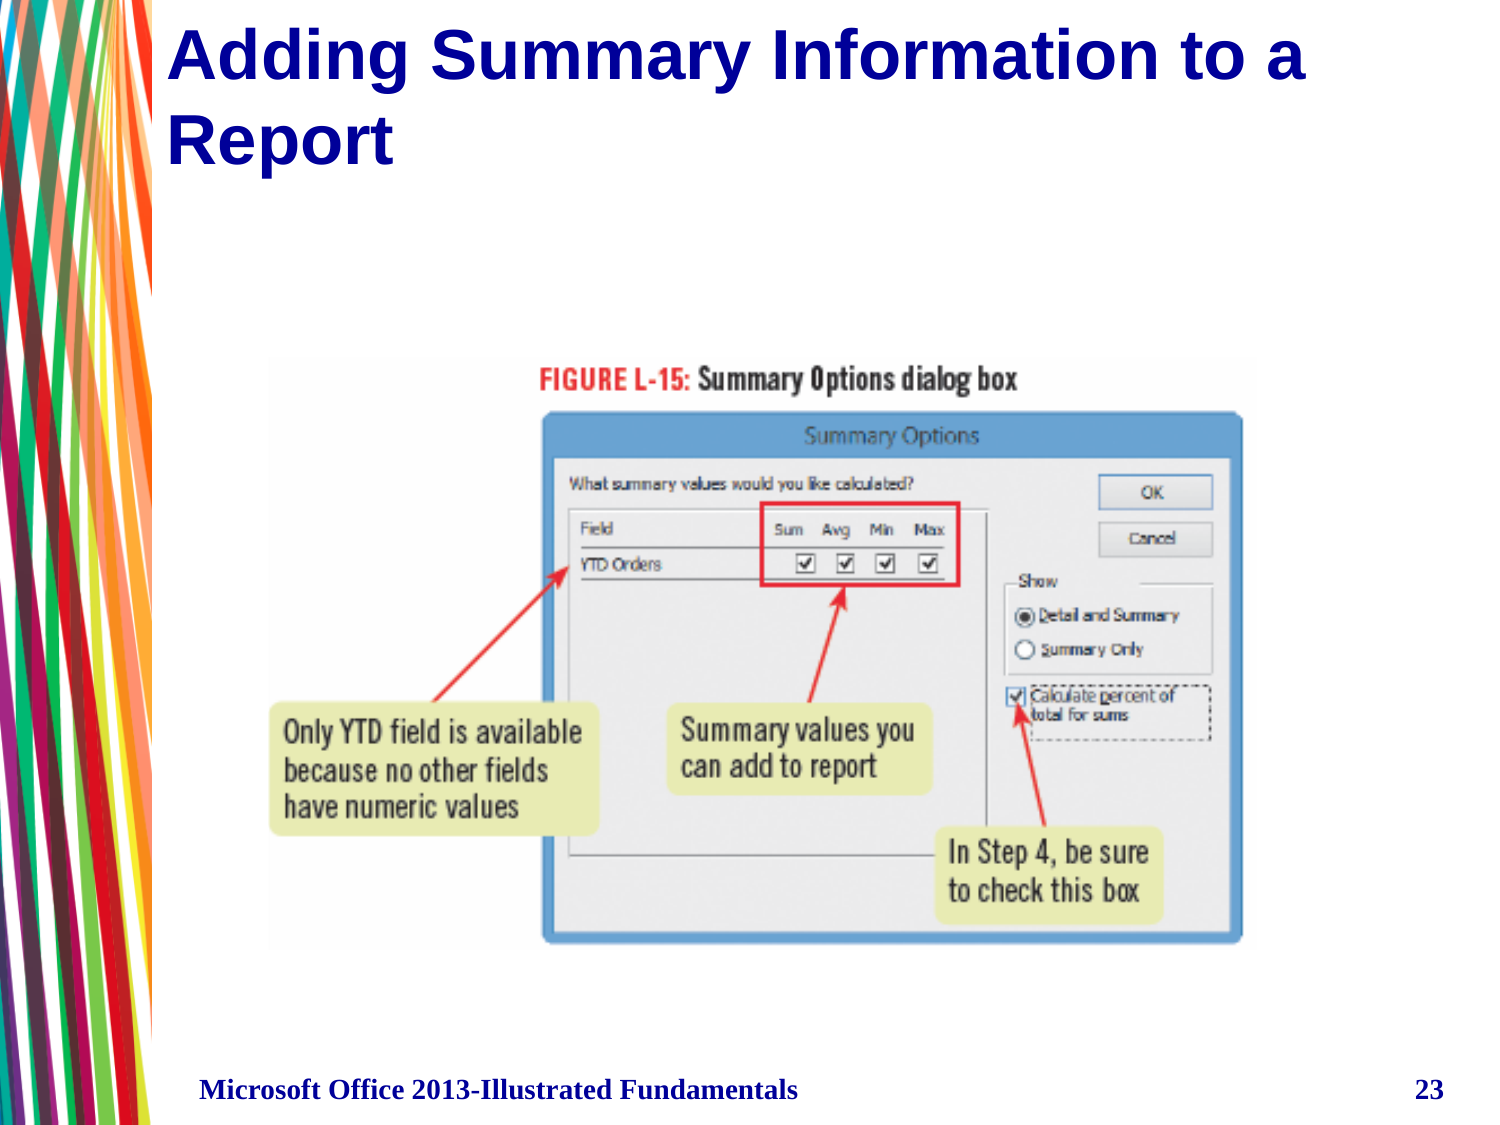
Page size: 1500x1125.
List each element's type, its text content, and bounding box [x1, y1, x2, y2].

picture [267, 357, 1257, 950]
footer Microsoft Office 2013-Illustrated Fundamentals [183, 1062, 1147, 1125]
slide_number 23 [1356, 1062, 1460, 1105]
title Adding Summary Information to a Report [150, 0, 1500, 188]
picture [0, 0, 152, 1125]
